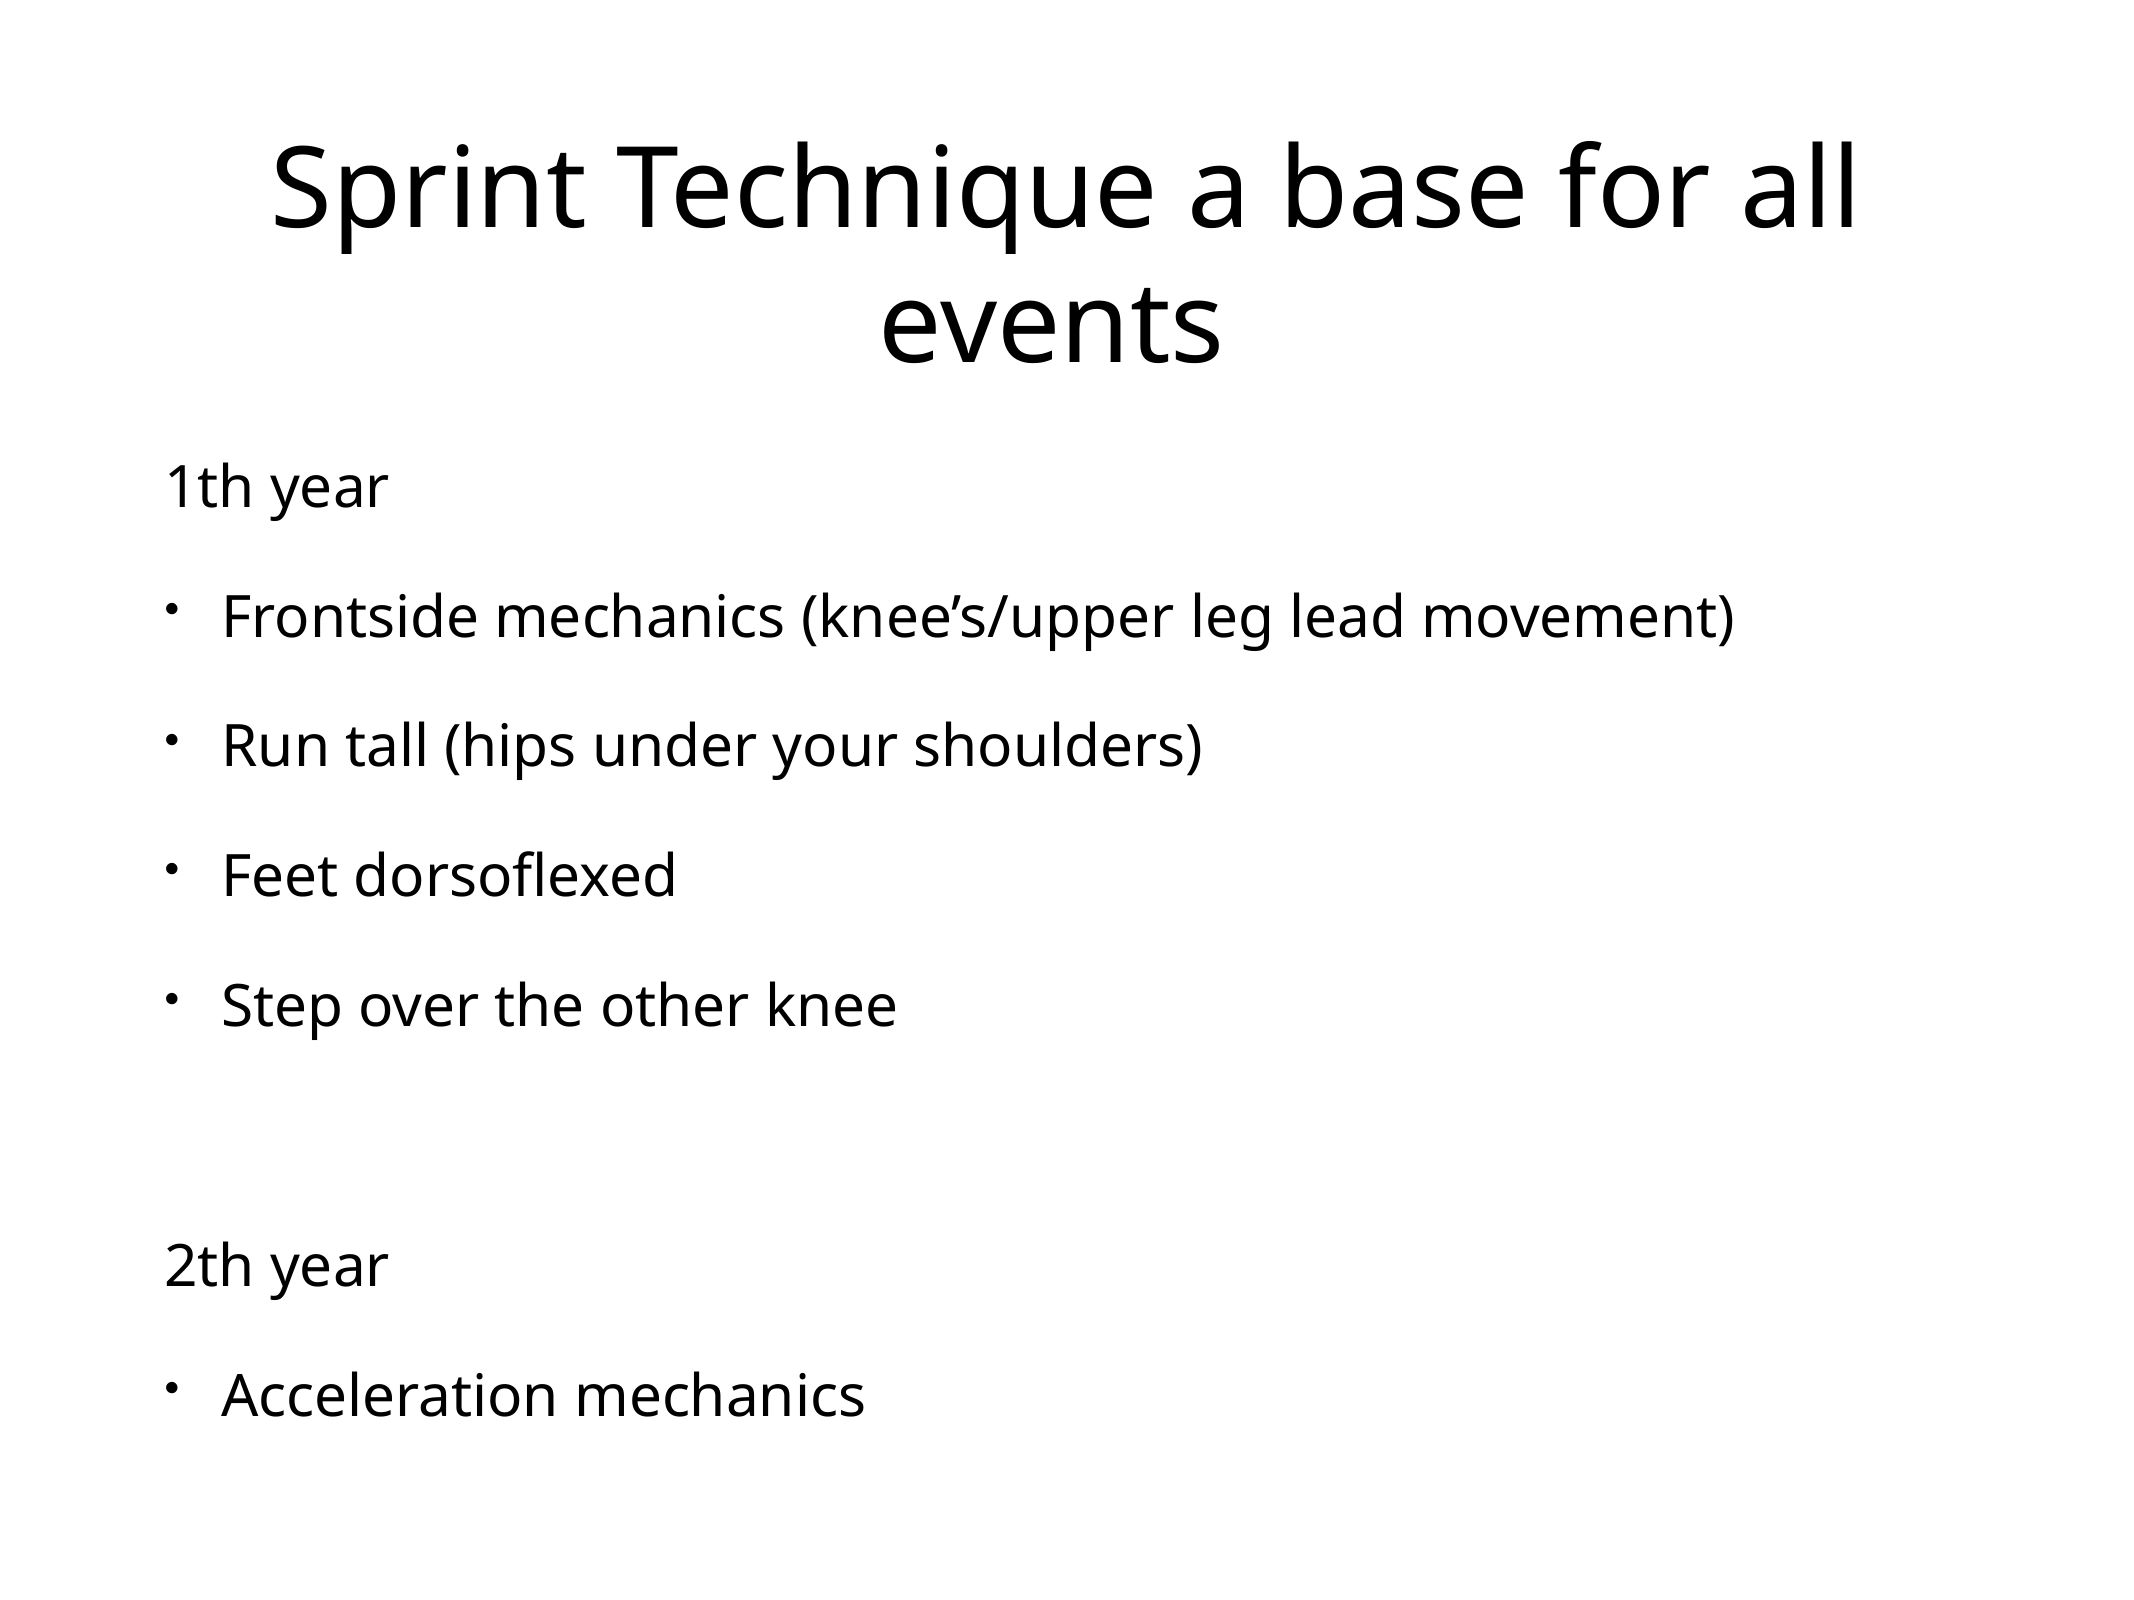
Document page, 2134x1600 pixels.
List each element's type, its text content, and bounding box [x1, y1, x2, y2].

title Sprint Technique a base for all events [155, 72, 1978, 426]
list 1th year Frontside mechanics (knee’s/upper leg lead movement) Run tall (hips under your shoulders) Feet dorsoflexed Step over the other knee 2th year Acceleration mechanics [155, 426, 1978, 1459]
